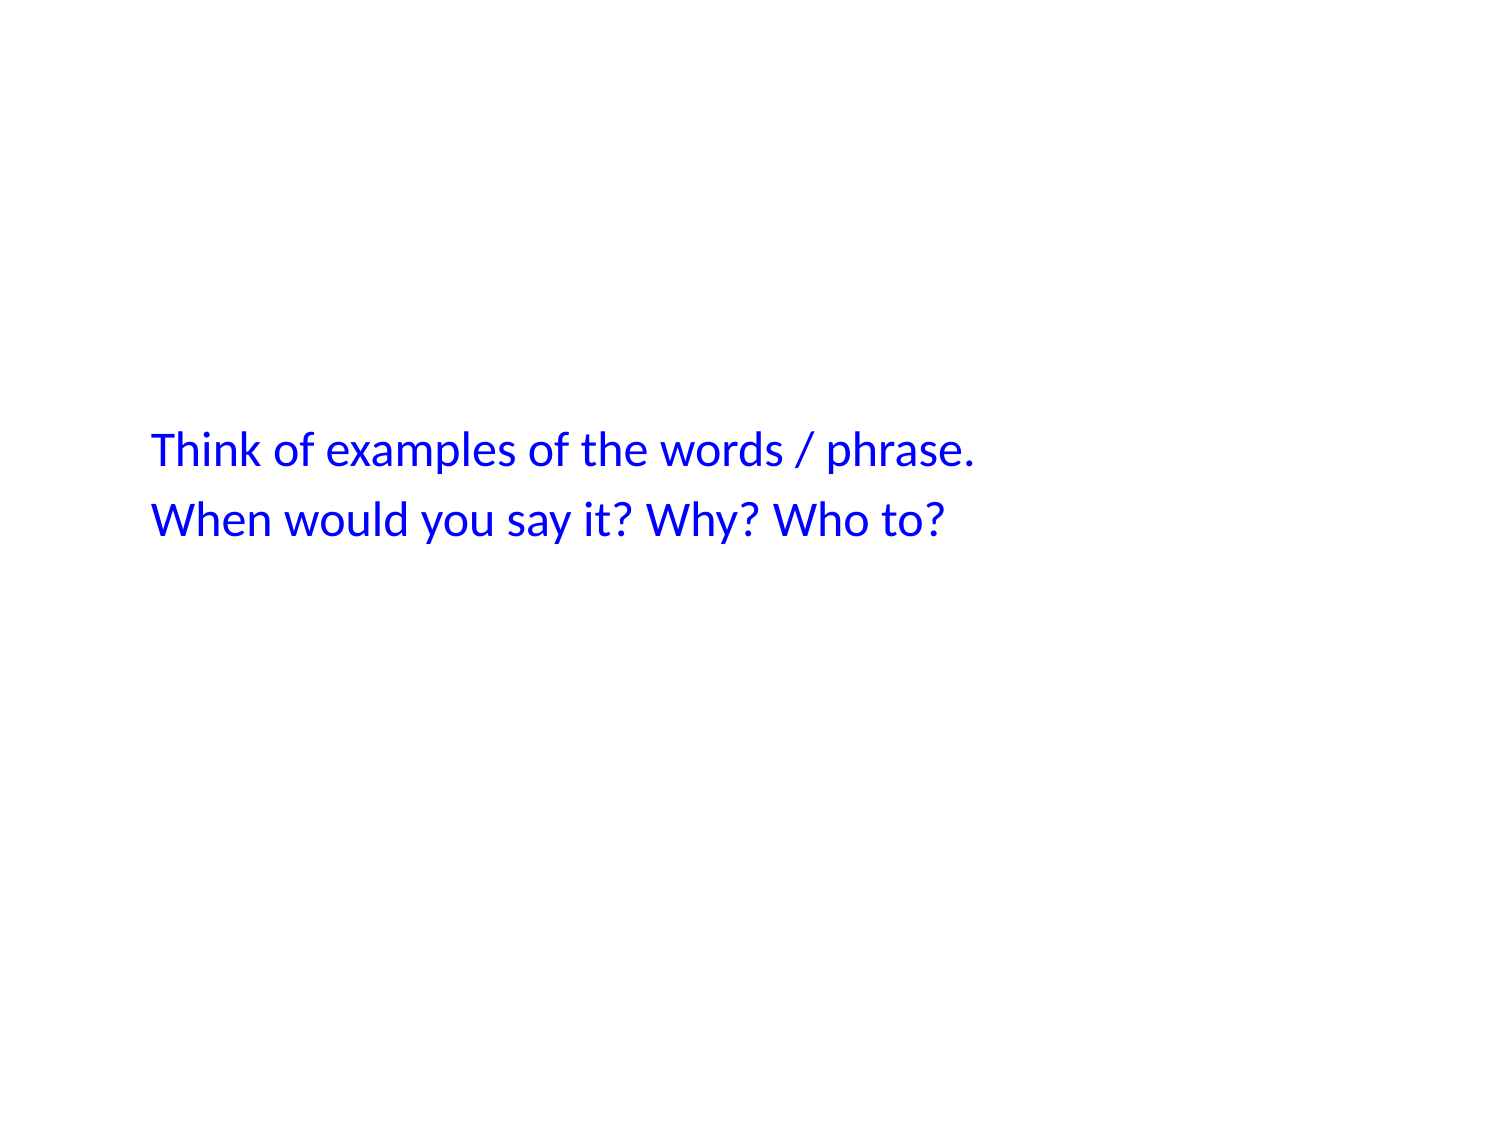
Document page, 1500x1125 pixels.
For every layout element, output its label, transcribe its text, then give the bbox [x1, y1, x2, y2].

list Think of examples of the words / phrase. When would you say it? Why? Who to? [135, 408, 1425, 1005]
